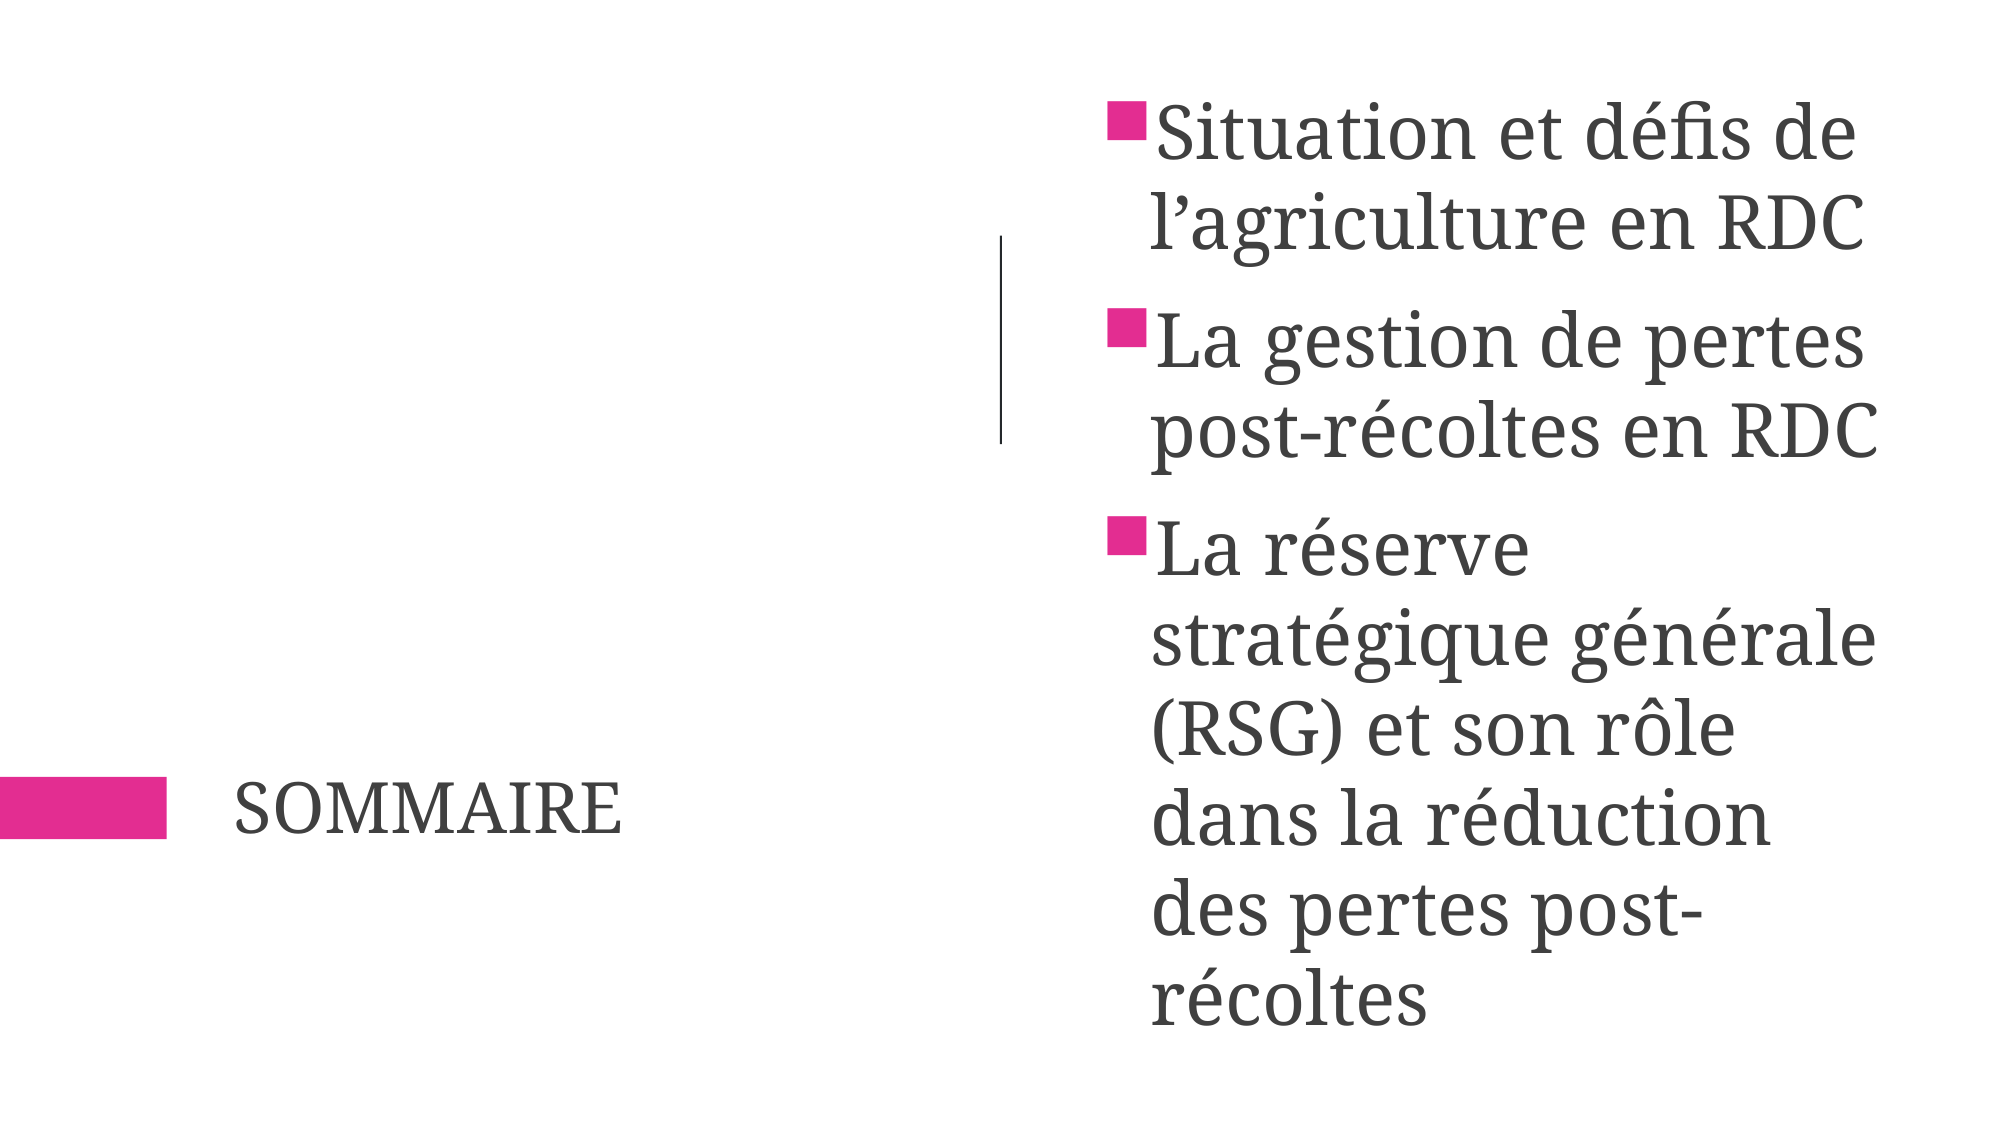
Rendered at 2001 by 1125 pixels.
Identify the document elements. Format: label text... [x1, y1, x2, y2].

list Situation et défis de l’agriculture en RDC La gestion de pertes post-récoltes en RDC La réserve stratégique générale (RSG) et son rôle dans la réduction des pertes post-récoltes [1085, 0, 1905, 1125]
title sommaire [234, 763, 835, 927]
